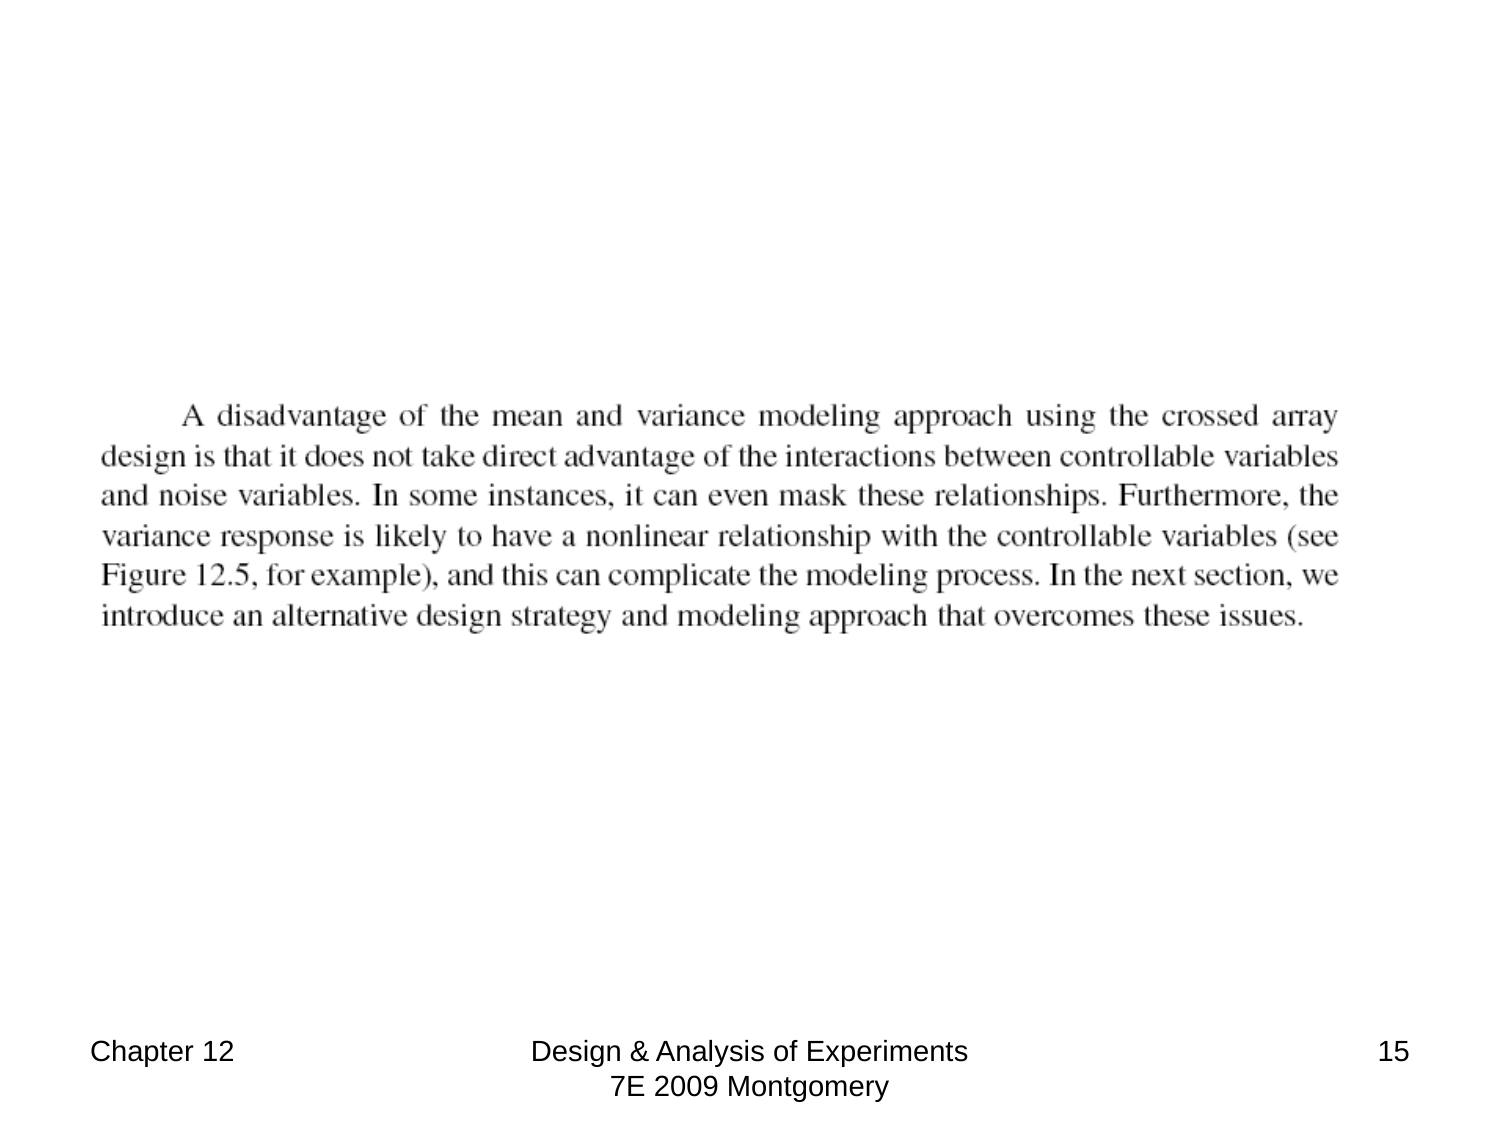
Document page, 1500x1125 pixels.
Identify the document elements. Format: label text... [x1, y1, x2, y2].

footer Design & Analysis of Experiments 7E 2009 Montgomery [512, 1024, 988, 1103]
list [74, 397, 1426, 662]
slide_number Chapter 12 [74, 1024, 426, 1103]
slide_number 15 [1074, 1024, 1426, 1103]
